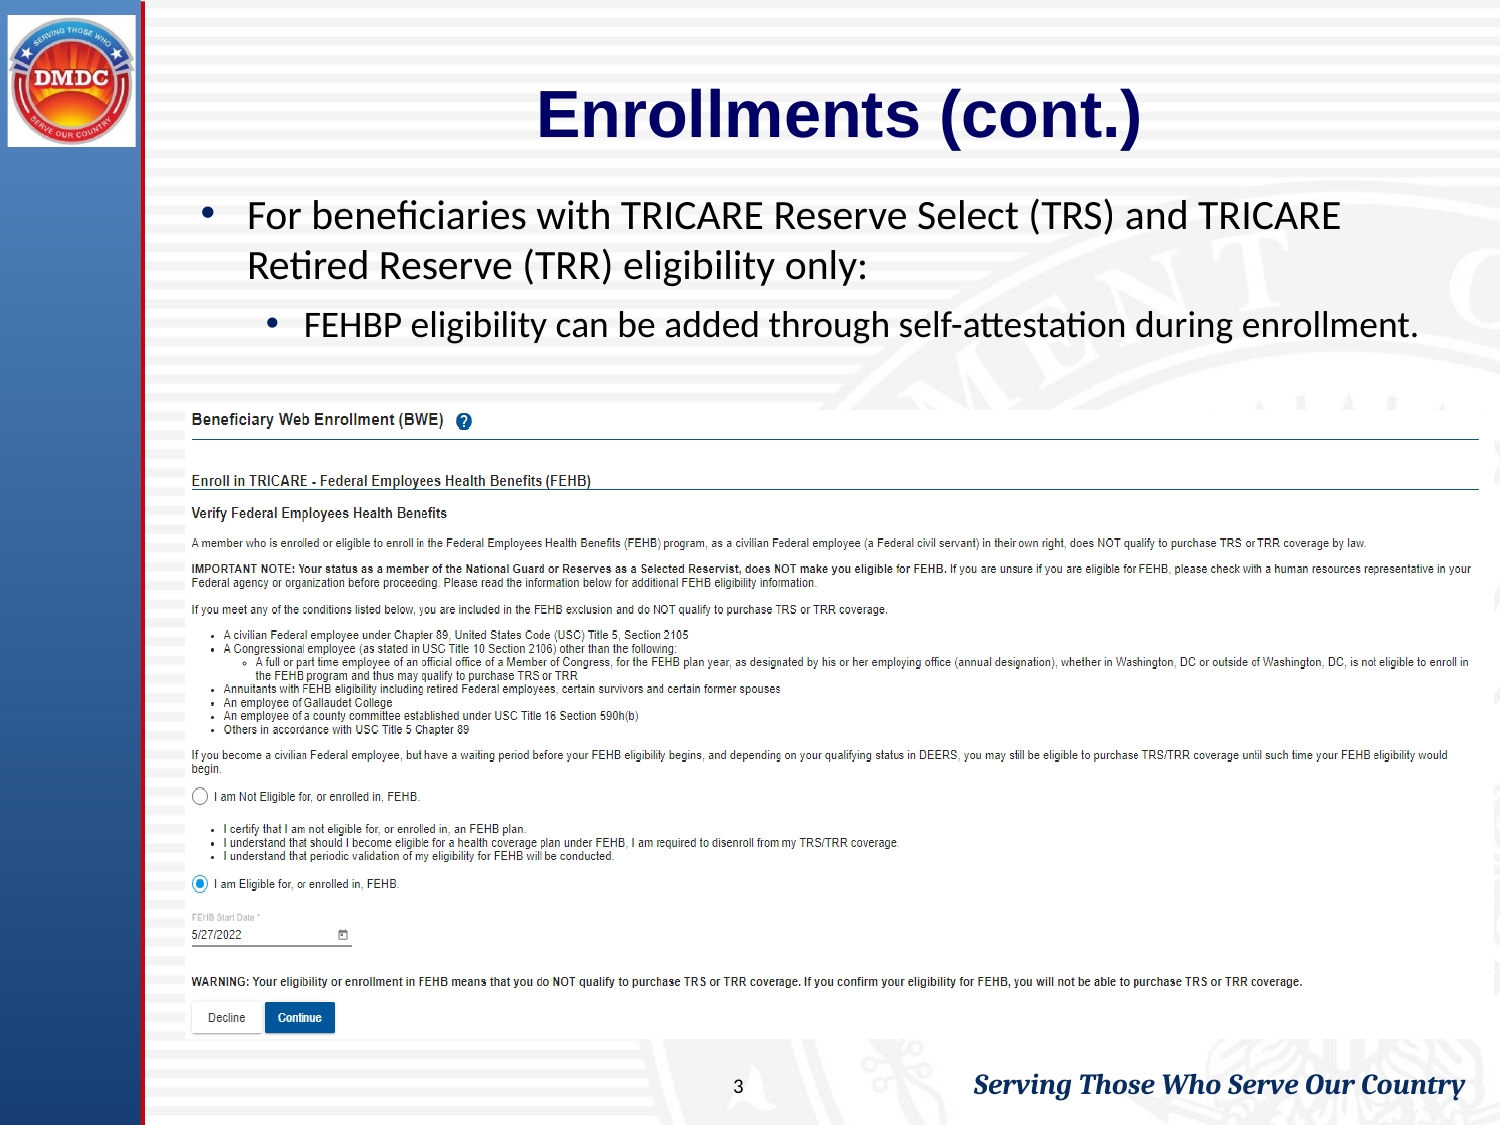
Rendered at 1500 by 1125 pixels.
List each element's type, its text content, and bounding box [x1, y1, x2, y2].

list For beneficiaries with TRICARE Reserve Select (TRS) and TRICARE Retired Reserve (TRR) eligibility only: FEHBP eligibility can be added through self-attestation during enrollment. [185, 180, 1453, 374]
title Enrollments (cont.) [226, 63, 1453, 181]
picture [7, 15, 136, 147]
picture [141, 0, 1500, 1125]
